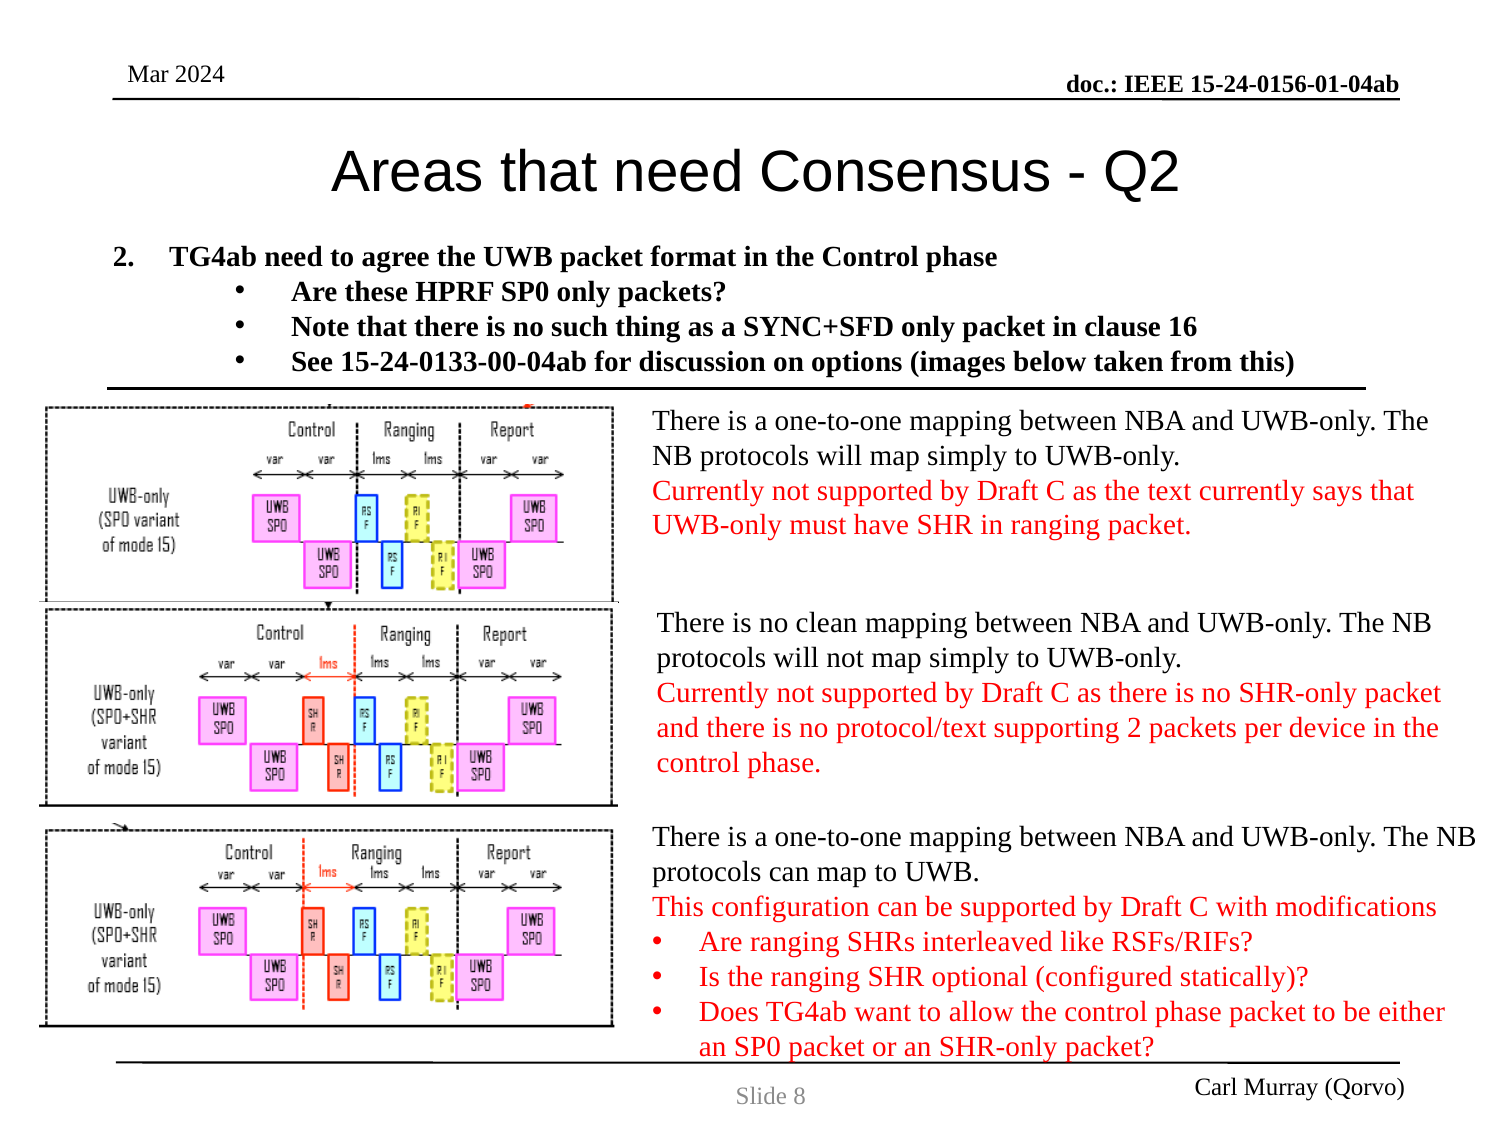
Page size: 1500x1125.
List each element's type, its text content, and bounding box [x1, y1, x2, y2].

text_box TG4ab need to agree the UWB packet format in the Control phase Are these HPRF SP0 only packets? Note that there is no such thing as a SYNC+SFD only packet in clause 16 See 15-24-0133-00-04ab for discussion on options (images below taken from this) [98, 229, 1402, 525]
picture [39, 822, 622, 1035]
text_box There is no clean mapping between NBA and UWB-only. The NB protocols will not map simply to UWB-only. Currently not supported by Draft C as there is no SHR-only packet and there is no protocol/text supporting 2 packets per device in the control phase. [641, 595, 1460, 786]
text_box There is a one-to-one mapping between NBA and UWB-only. The NB protocols will map simply to UWB-only. Currently not supported by Draft C as the text currently says that UWB-only must have SHR in ranging packet. [637, 393, 1456, 549]
slide_number Slide 8 [690, 1075, 821, 1115]
text_box There is a one-to-one mapping between NBA and UWB-only. The NB protocols can map to UWB. This configuration can be supported by Draft C with modifications Are ranging SHRs interleaved like RSFs/RIFs? Is the ranging SHR optional (configured statically)? Does TG4ab want to allow the control phase packet to be either an SP0 packet or an SHR-only packet? [637, 810, 1496, 1070]
title Areas that need Consensus - Q2 [128, 106, 1402, 229]
picture [39, 403, 619, 812]
